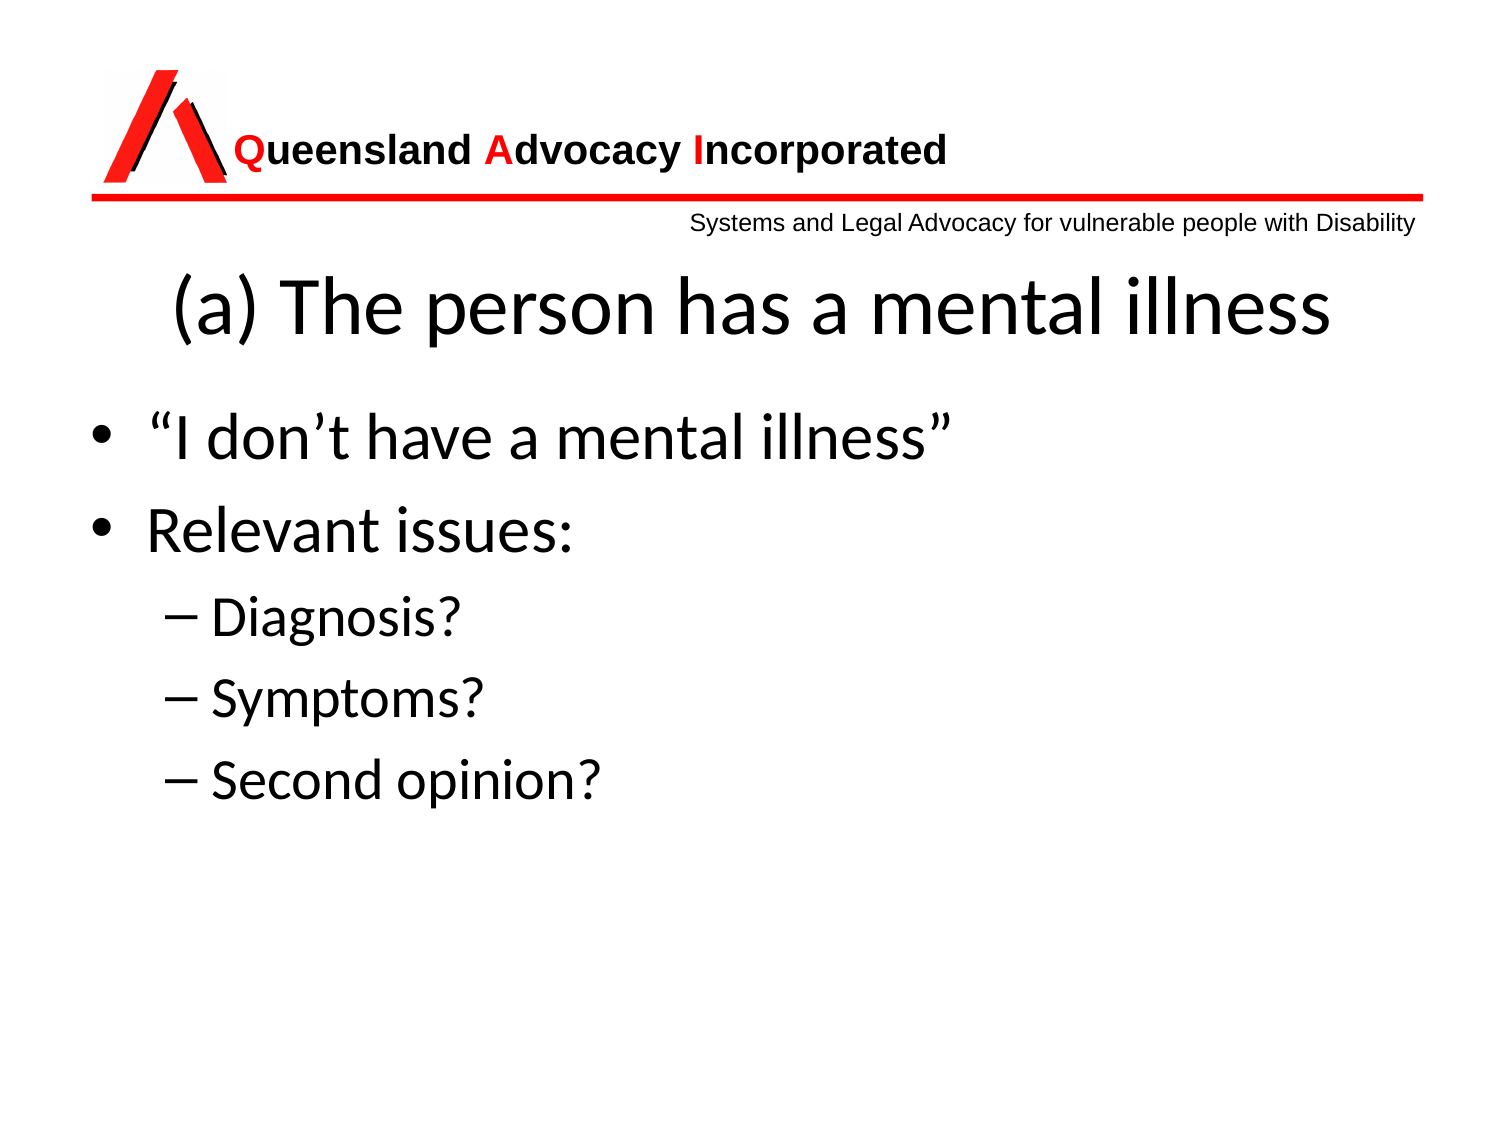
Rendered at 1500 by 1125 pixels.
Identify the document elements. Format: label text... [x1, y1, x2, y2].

title (a) The person has a mental illness [76, 243, 1427, 362]
picture [103, 70, 228, 183]
list “I don’t have a mental illness” Relevant issues: Diagnosis? Symptoms? Second opinion? [75, 385, 1425, 1005]
